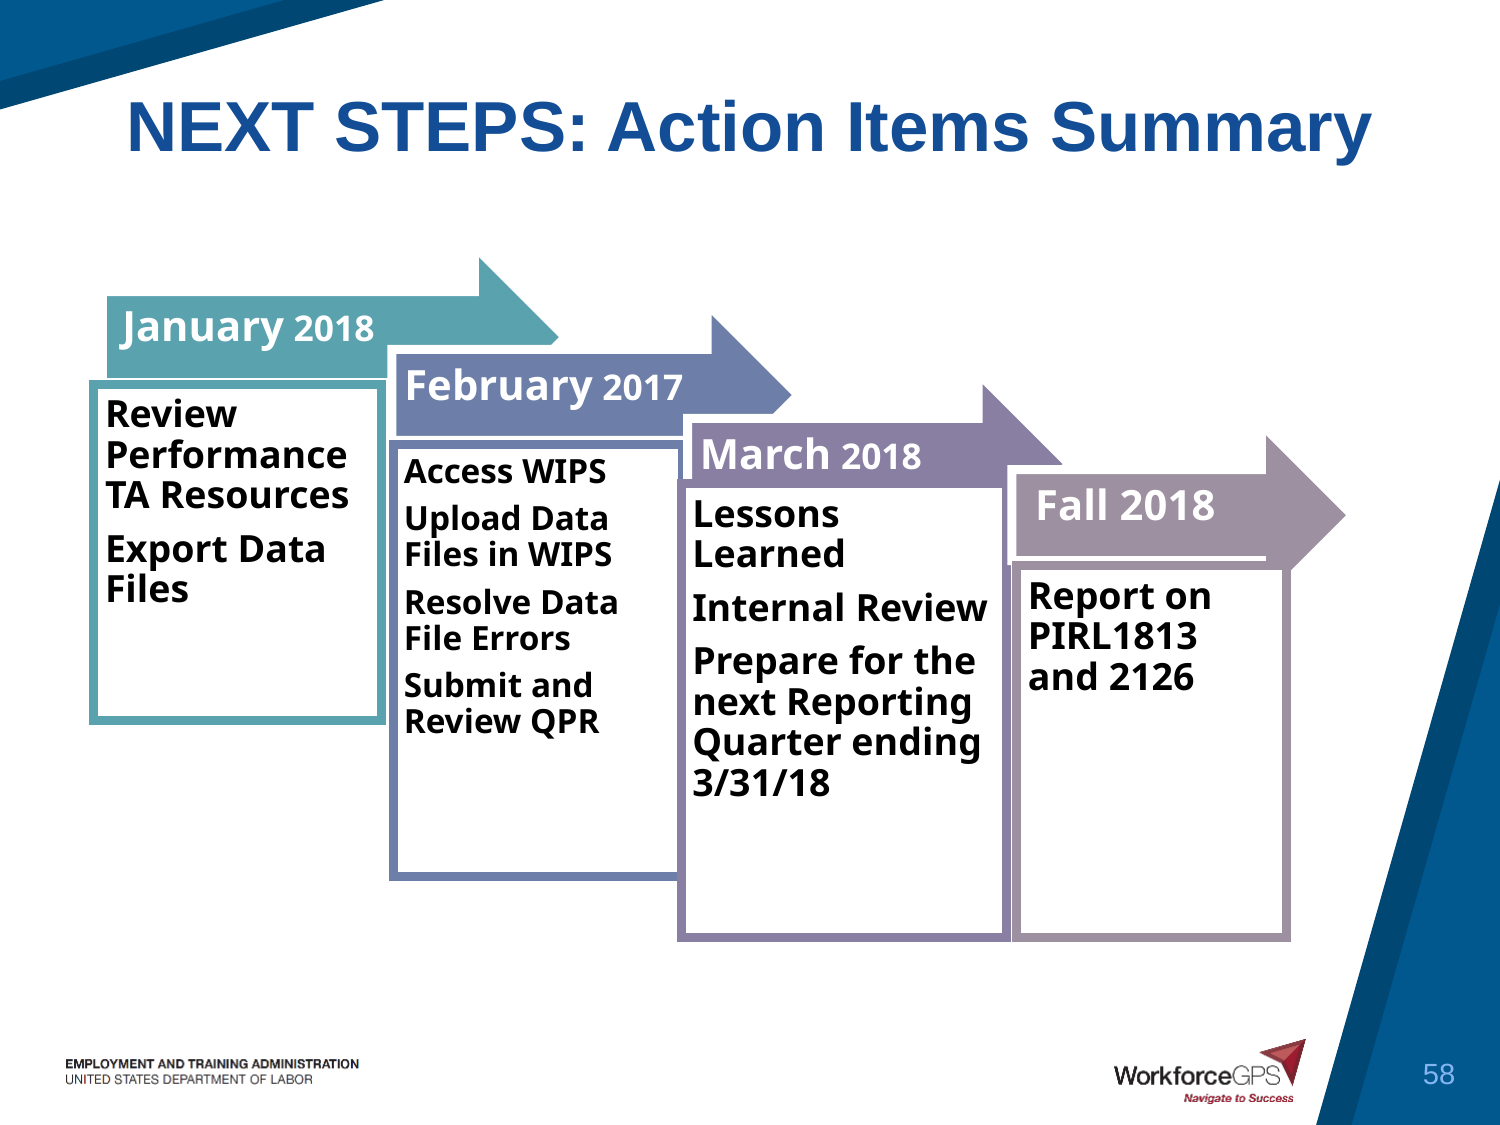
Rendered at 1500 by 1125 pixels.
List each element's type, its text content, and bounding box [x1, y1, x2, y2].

text_box NEXT STEPS: Action Items Summary [0, 1, 1500, 175]
picture [59, 1053, 370, 1092]
picture [1112, 1038, 1308, 1105]
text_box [79, 219, 1353, 943]
slide_number 58 [1260, 1042, 1471, 1103]
list [44, 231, 1429, 989]
